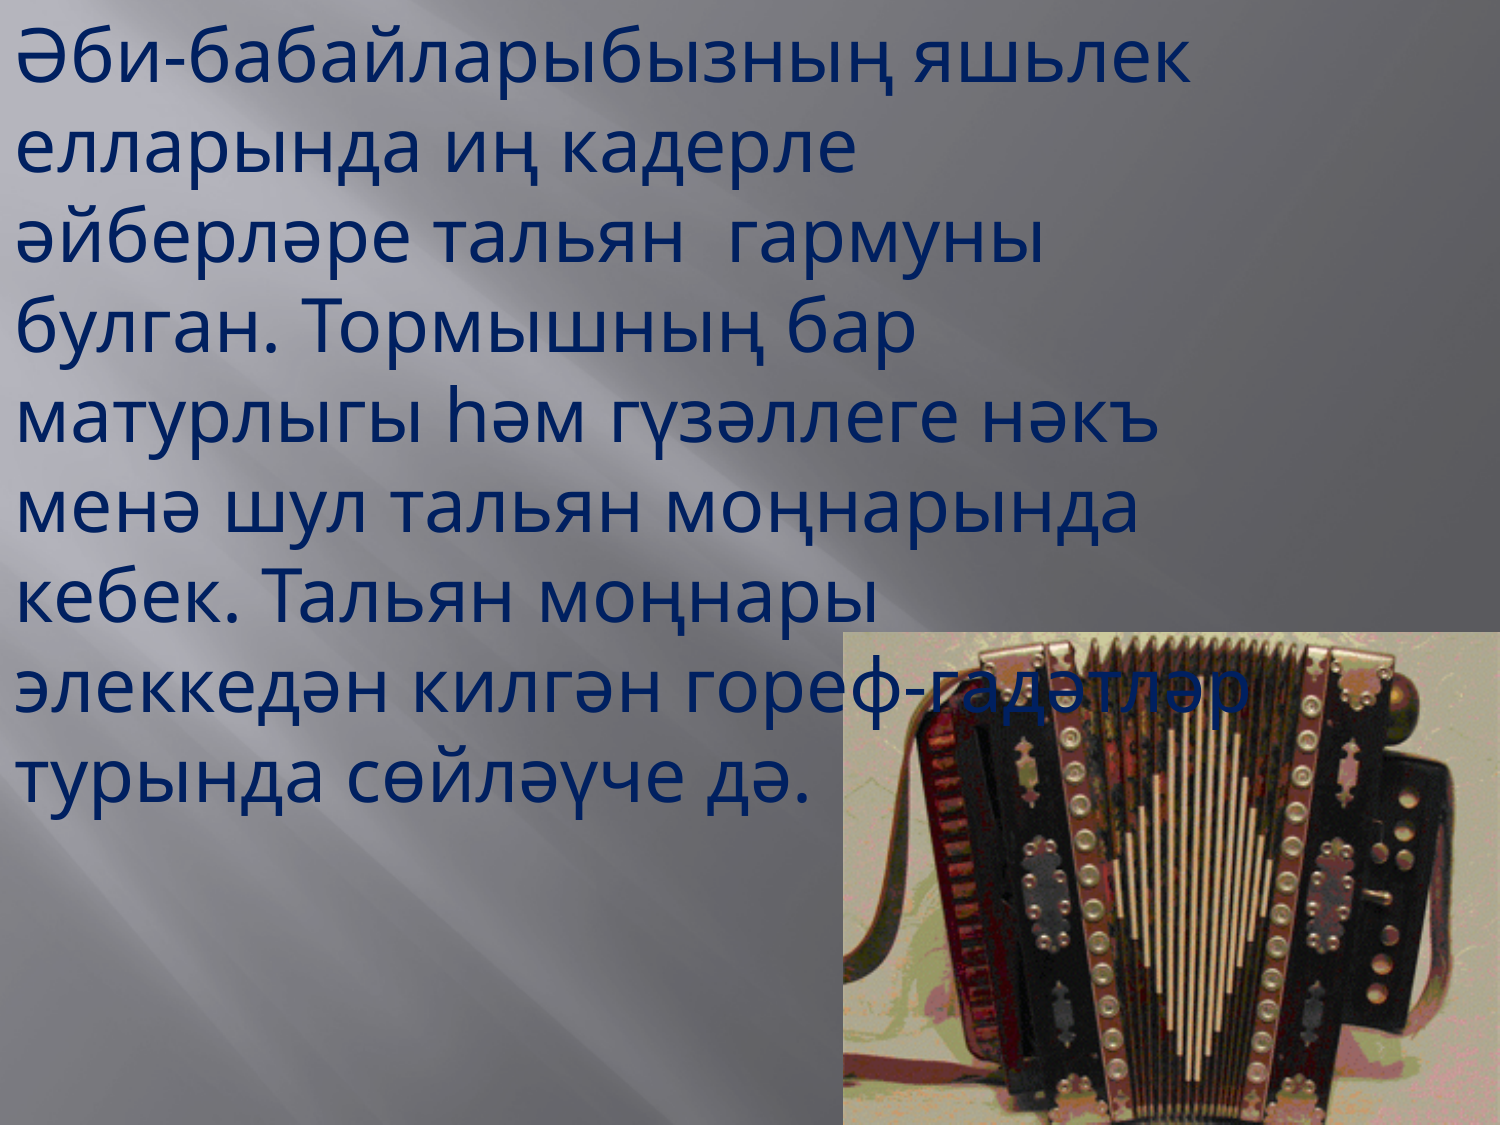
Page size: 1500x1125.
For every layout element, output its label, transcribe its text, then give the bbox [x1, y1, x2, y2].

picture [843, 632, 1500, 1125]
text_box Әби-бабайларыбызның яшьлек елларында иң кадерле әйберләре тальян гармуны булган. Тормышның бар матурлыгы һәм гүзәллеге нәкъ менә шул тальян моңнарында кебек. Тальян моңнары элеккедән килгән гореф-гадәтләр турында сөйләүче дә. [0, 0, 1278, 825]
